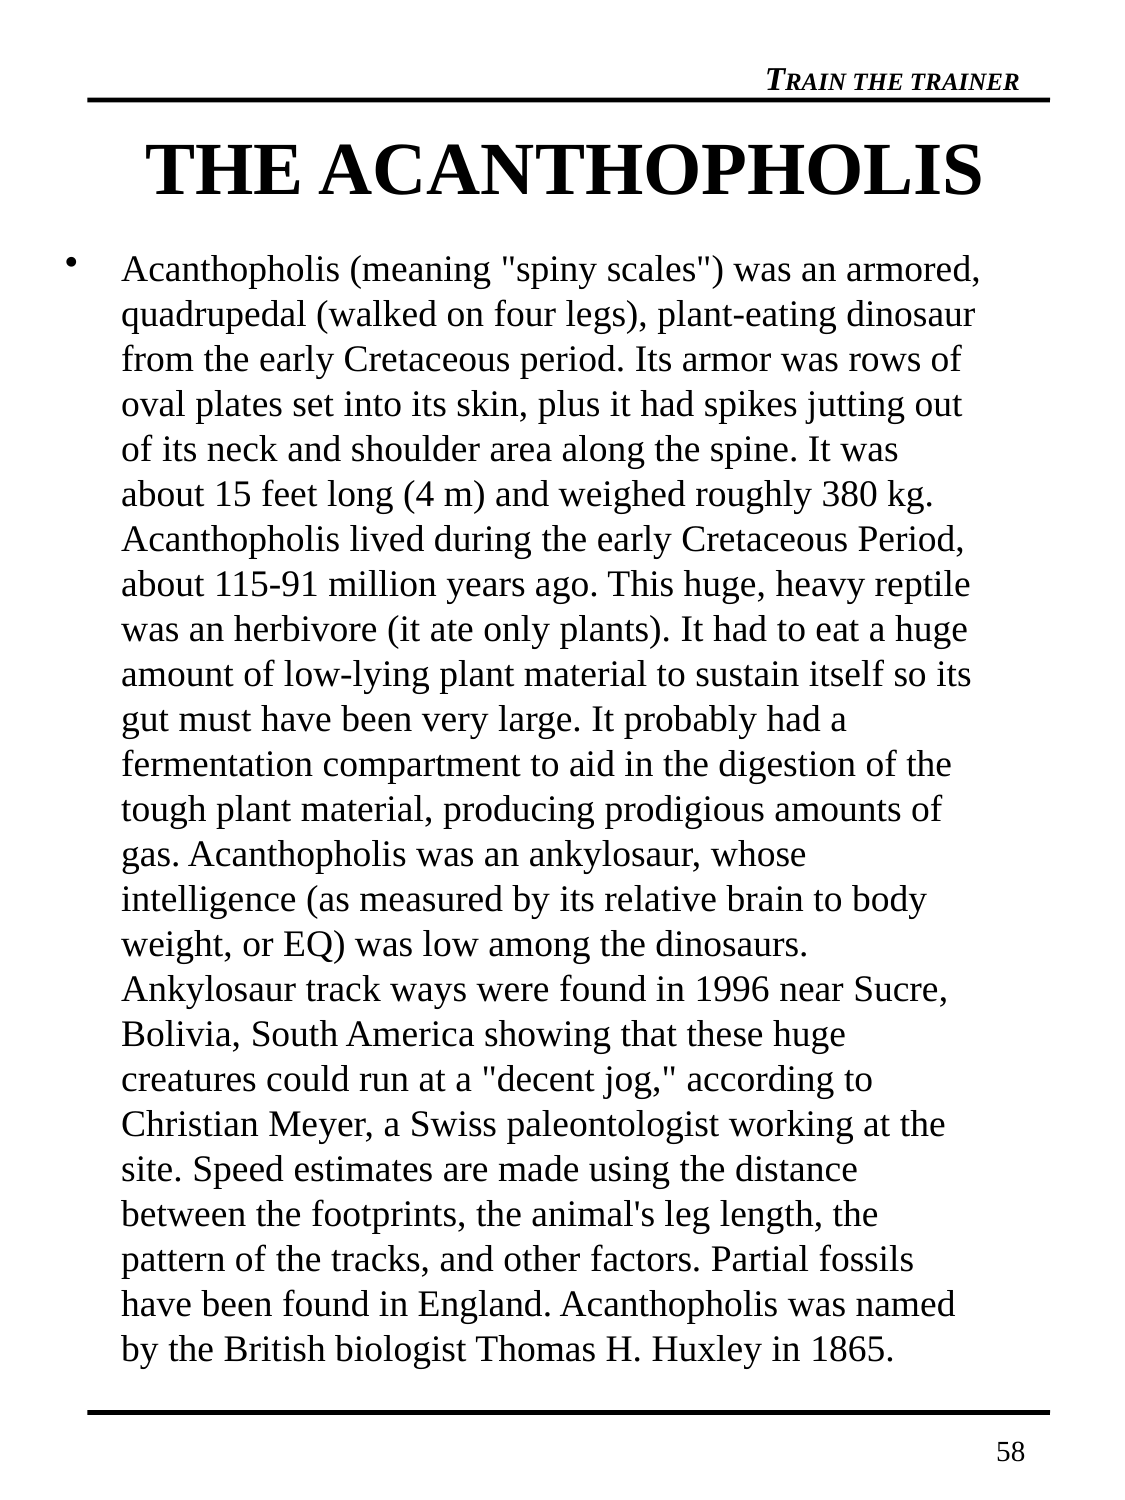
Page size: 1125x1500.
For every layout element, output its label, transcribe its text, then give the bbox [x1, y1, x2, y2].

title THE ACANTHOPHOLIS [87, 87, 1044, 242]
slide_number 58 [806, 1425, 1041, 1467]
list Acanthopholis (meaning "spiny scales") was an armored, quadrupedal (walked on four legs), plant-eating dinosaur from the early Cretaceous period. Its armor was rows of oval plates set into its skin, plus it had spikes jutting out of its neck and shoulder area along the spine. It was about 15 feet long (4 m) and weighed roughly 380 kg. Acanthopholis lived during the early Cretaceous Period, about 115-91 million years ago. This huge, heavy reptile was an herbivore (it ate only plants). It had to eat a huge amount of low-lying plant material to sustain itself so its gut must have been very large. It probably had a fermentation compartment to aid in the digestion of the tough plant material, producing prodigious amounts of gas. Acanthopholis was an ankylosaur, whose intelligence (as measured by its relative brain to body weight, or EQ) was low among the dinosaurs. Ankylosaur track ways were found in 1996 near Sucre, Bolivia, South America showing that these huge creatures could run at a "decent jog," according to Christian Meyer, a Swiss paleontologist working at the site. Speed estimates are made using the distance between the footprints, the animal's leg length, the pattern of the tracks, and other factors. Partial fossils have been found in England. Acanthopholis was named by the British biologist Thomas H. Huxley in 1865. [50, 236, 1007, 1400]
